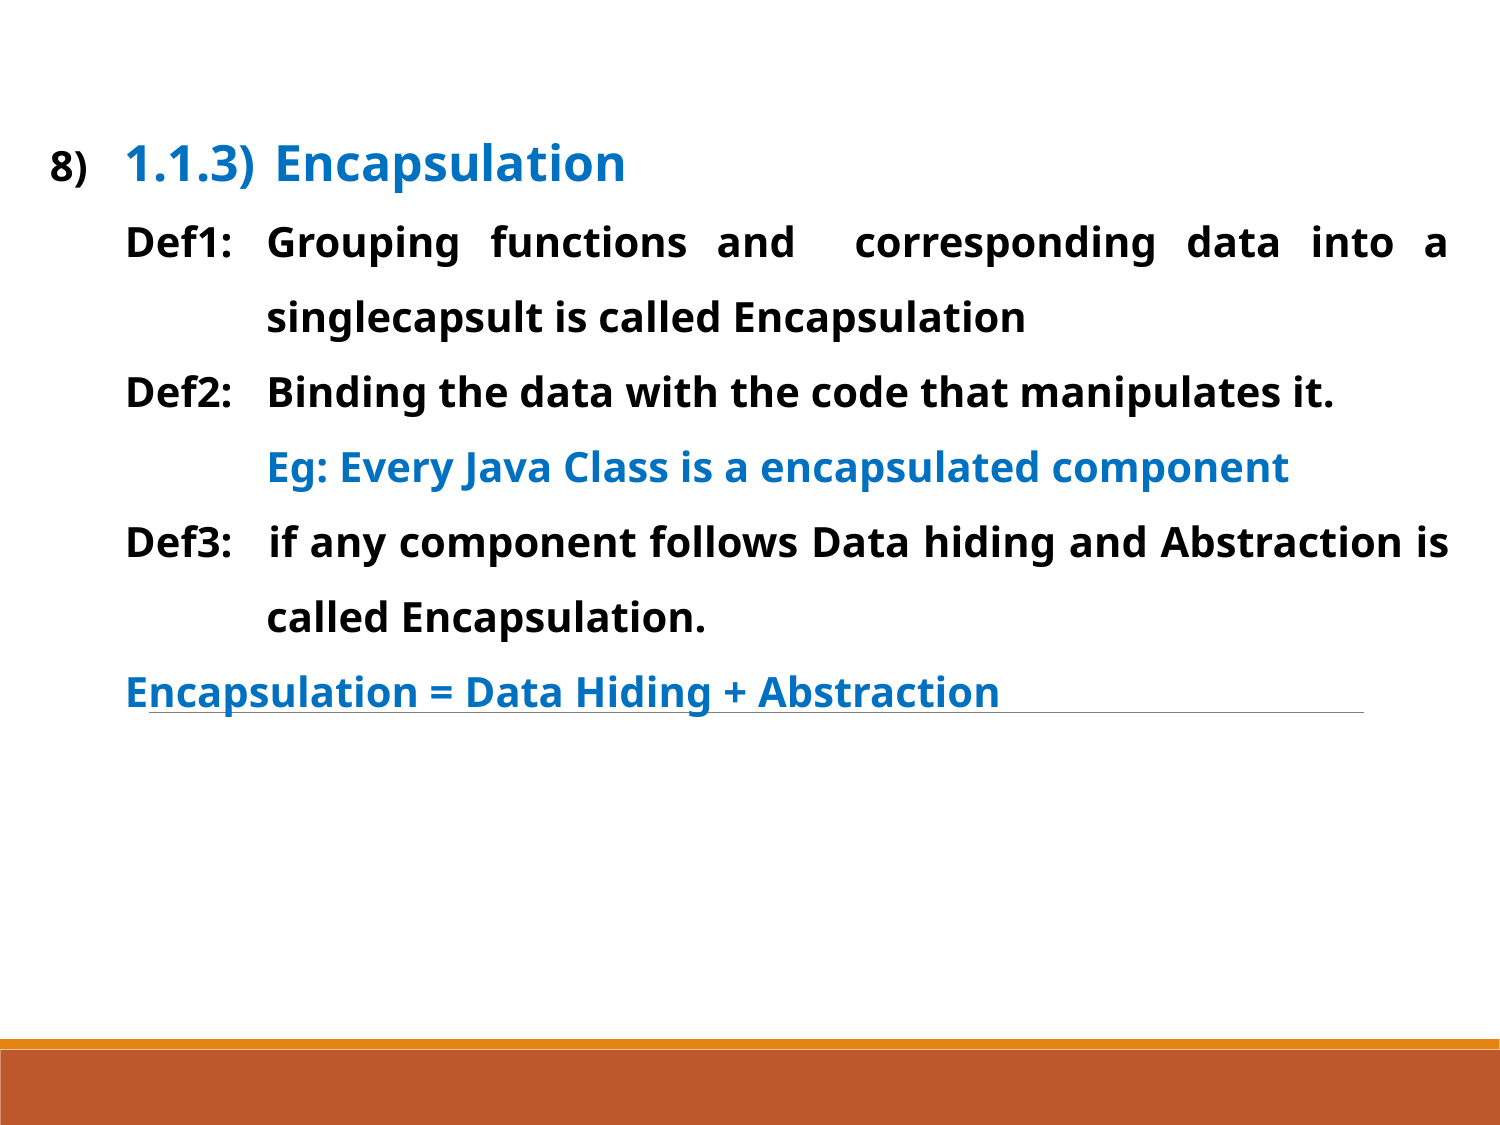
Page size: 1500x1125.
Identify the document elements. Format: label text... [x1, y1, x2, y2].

text_box 8) 1.1.3) Encapsulation Def1: Grouping functions and corresponding data into a singlecapsult is called Encapsulation Def2: Binding the data with the code that manipulates it. Eg: Every Java Class is a encapsulated component Def3: if any component follows Data hiding and Abstraction is called Encapsulation. Encapsulation = Data Hiding + Abstraction [35, 93, 1465, 924]
